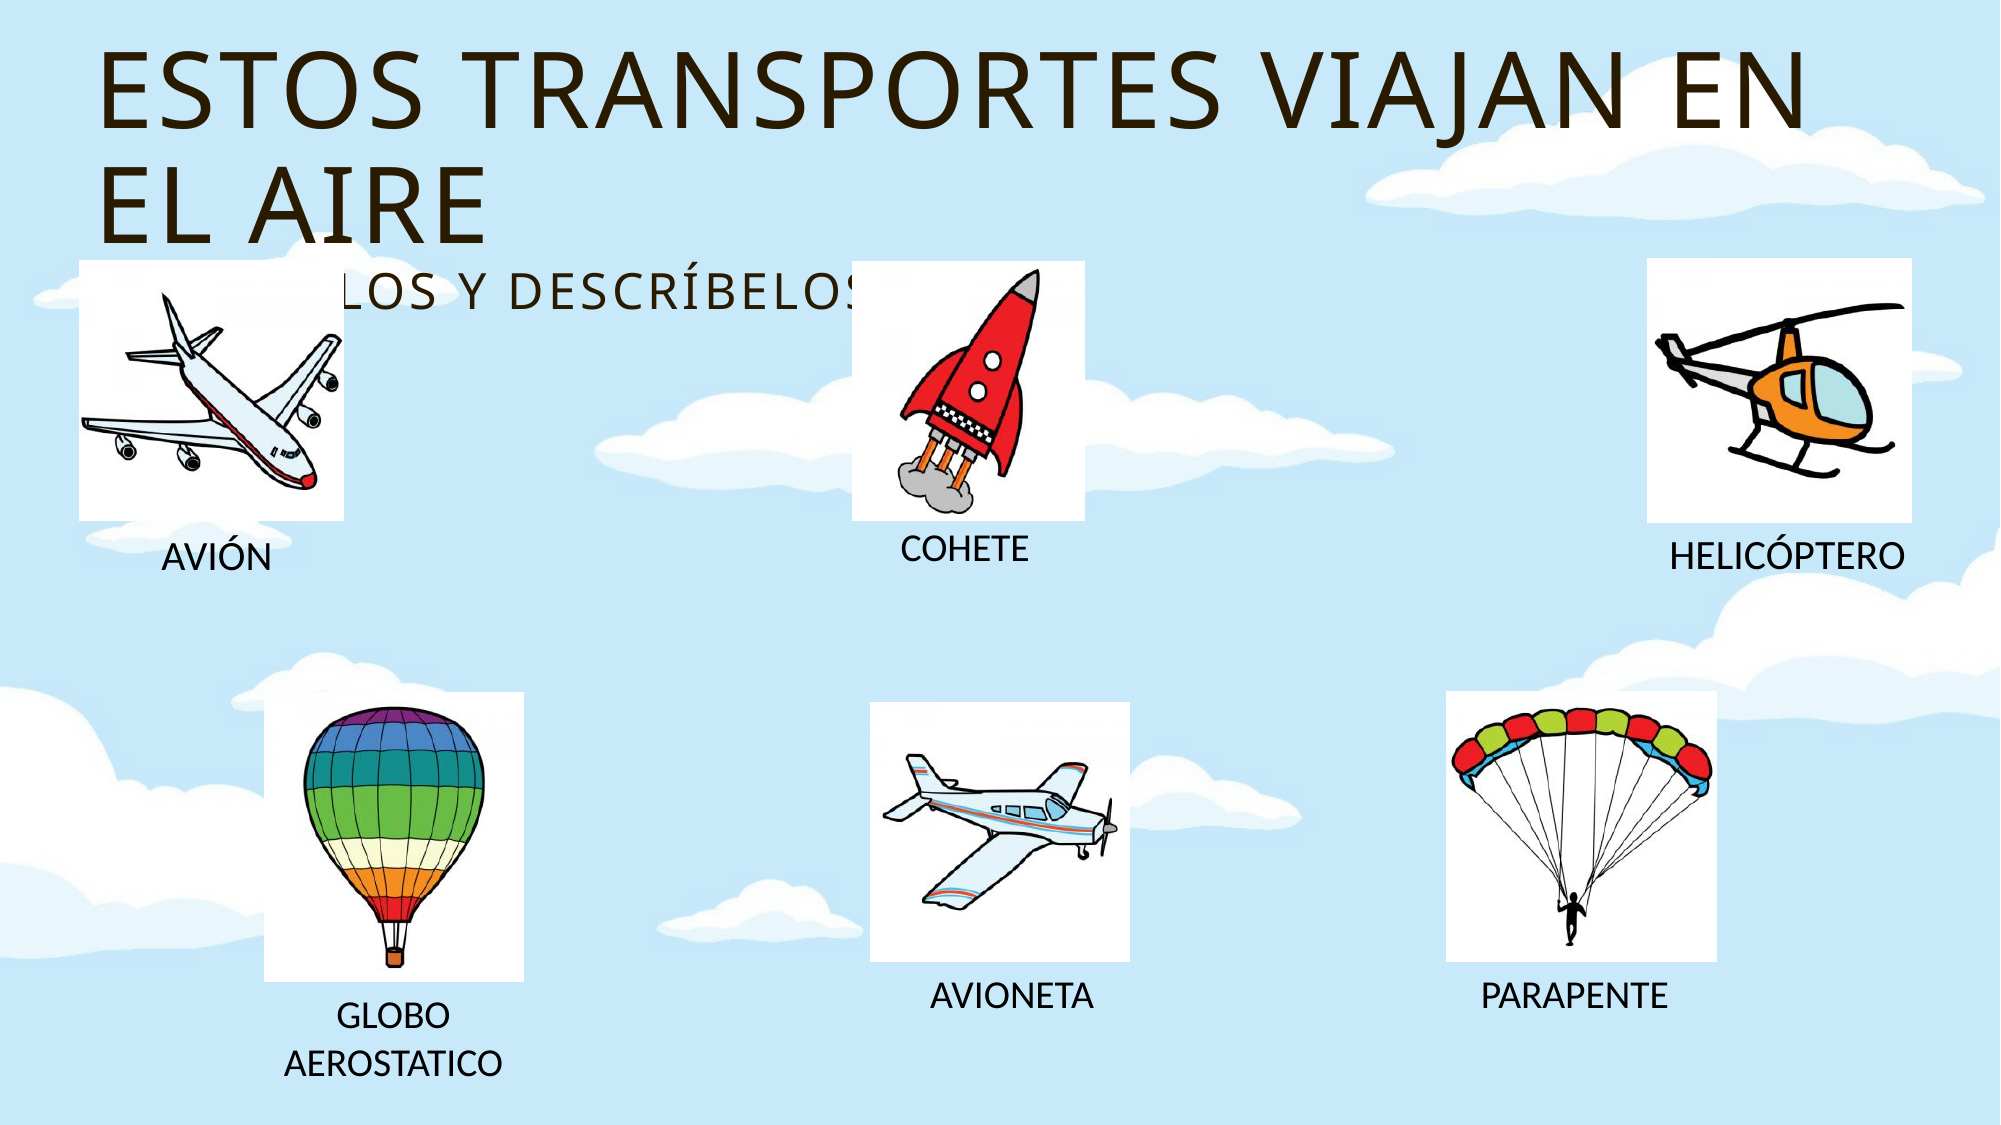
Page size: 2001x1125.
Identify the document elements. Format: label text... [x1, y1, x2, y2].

picture [852, 261, 1085, 521]
text_box COHETE [823, 514, 1108, 577]
text_box HELICÓPTERO [1617, 520, 1949, 585]
picture [1446, 691, 1717, 962]
text_box PARAPENTE [1433, 961, 1717, 1024]
text_box GLOBO AEROSTATICO [251, 981, 536, 1092]
text_box AVIONETA [870, 961, 1154, 1024]
picture [264, 691, 524, 982]
text_box AVIÓN [51, 520, 383, 586]
picture [79, 260, 344, 521]
title Estos transportes viajan en el aire nómbralos y descríbelos [79, 29, 1913, 275]
picture [1647, 258, 1912, 523]
picture [870, 702, 1130, 962]
